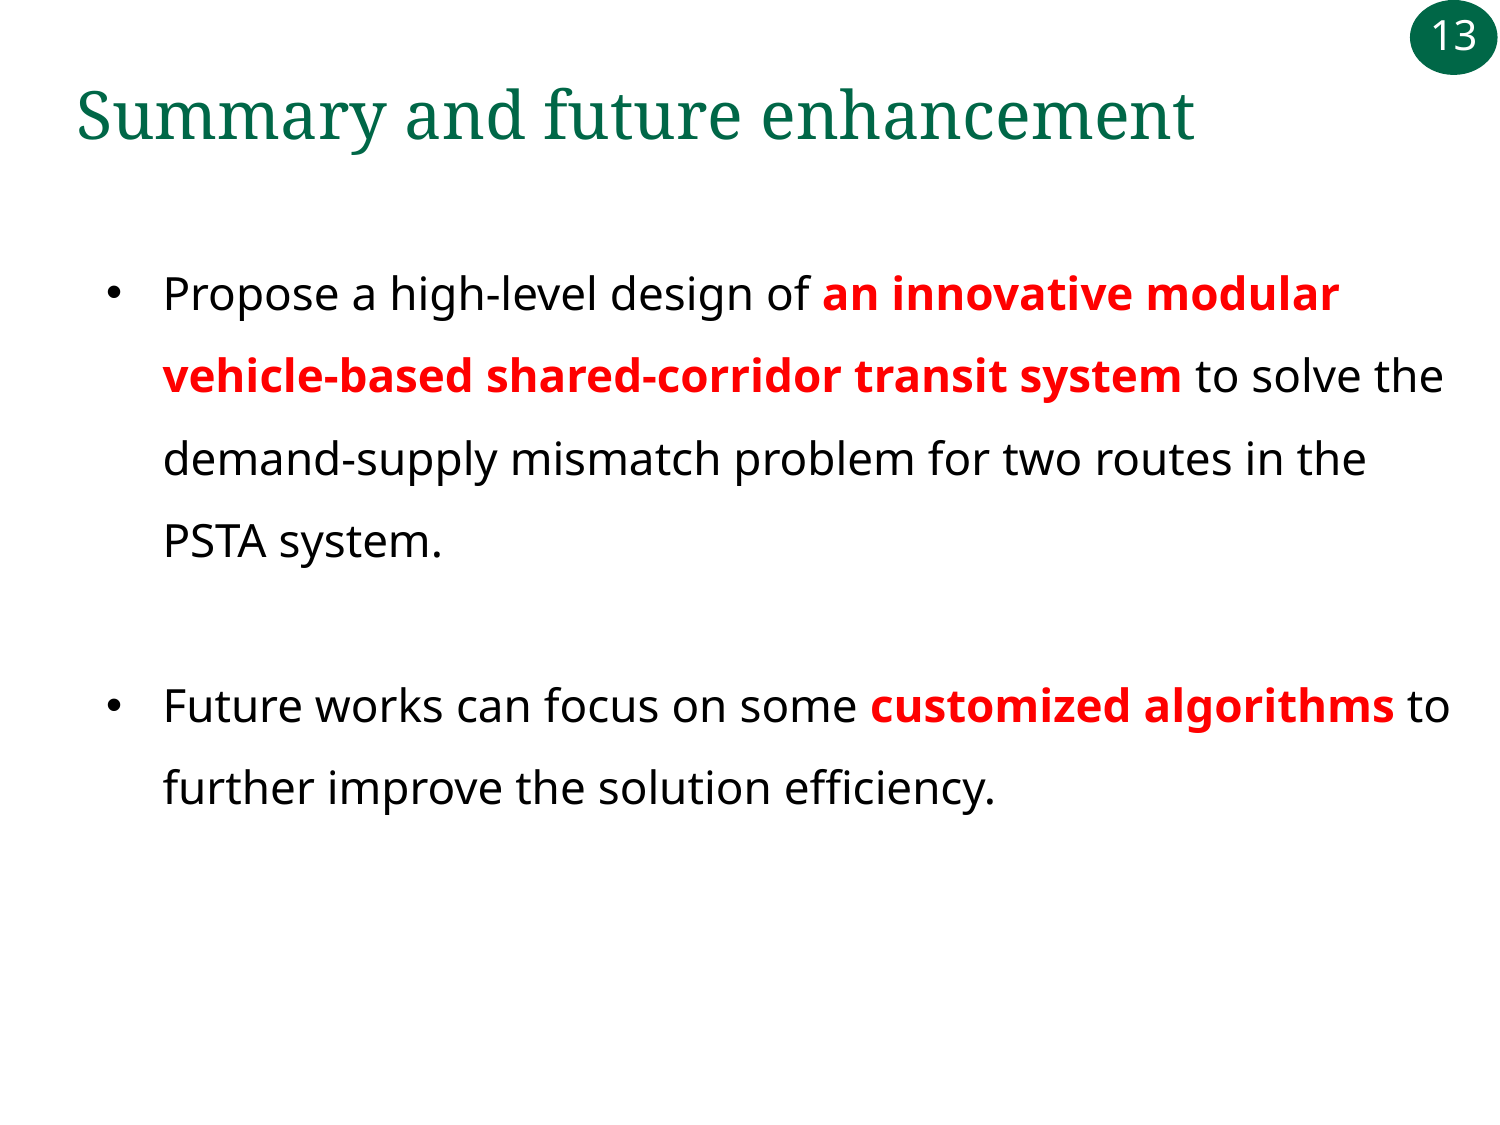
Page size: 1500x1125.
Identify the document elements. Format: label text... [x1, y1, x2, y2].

title Summary and future enhancement [61, 39, 1337, 168]
text_box Propose a high-level design of an innovative modular vehicle-based shared-corridor transit system to solve the demand-supply mismatch problem for two routes in the PSTA system. Future works can focus on some customized algorithms to further improve the solution efficiency. [62, 174, 1483, 822]
